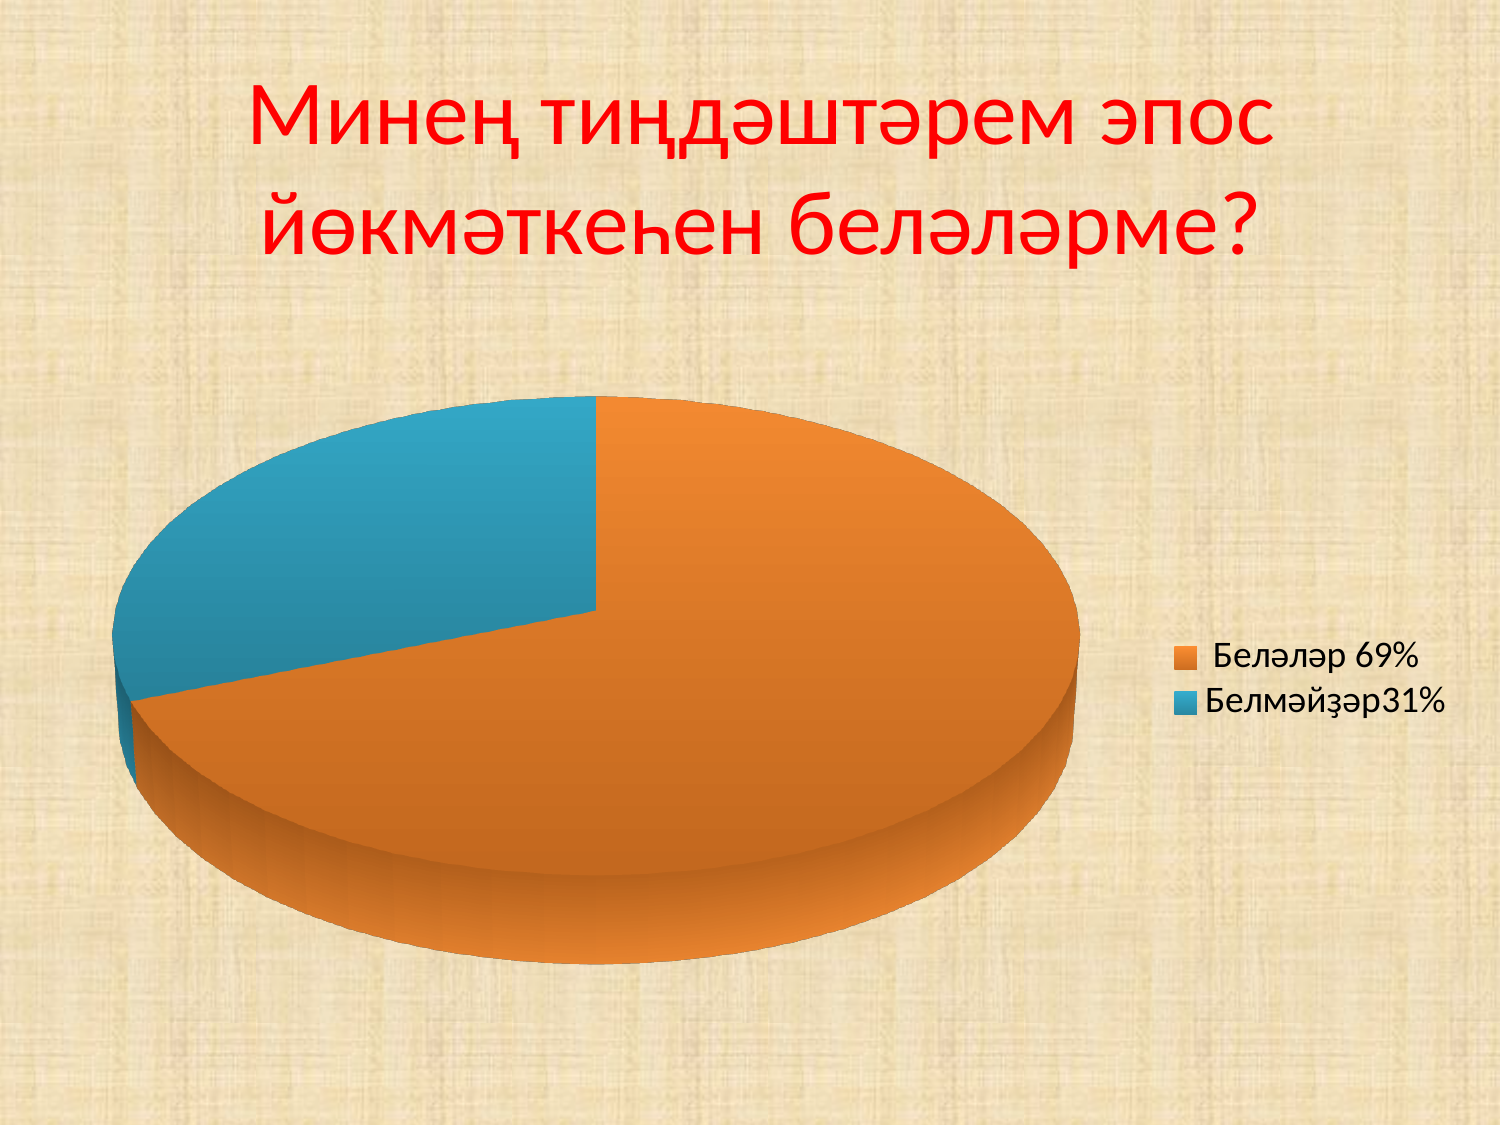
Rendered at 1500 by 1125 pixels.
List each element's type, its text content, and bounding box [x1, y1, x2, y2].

chart [29, 251, 1471, 1083]
title Минең тиңдәштәрем эпос йөкмәткеһен беләләрме? [123, 42, 1399, 277]
